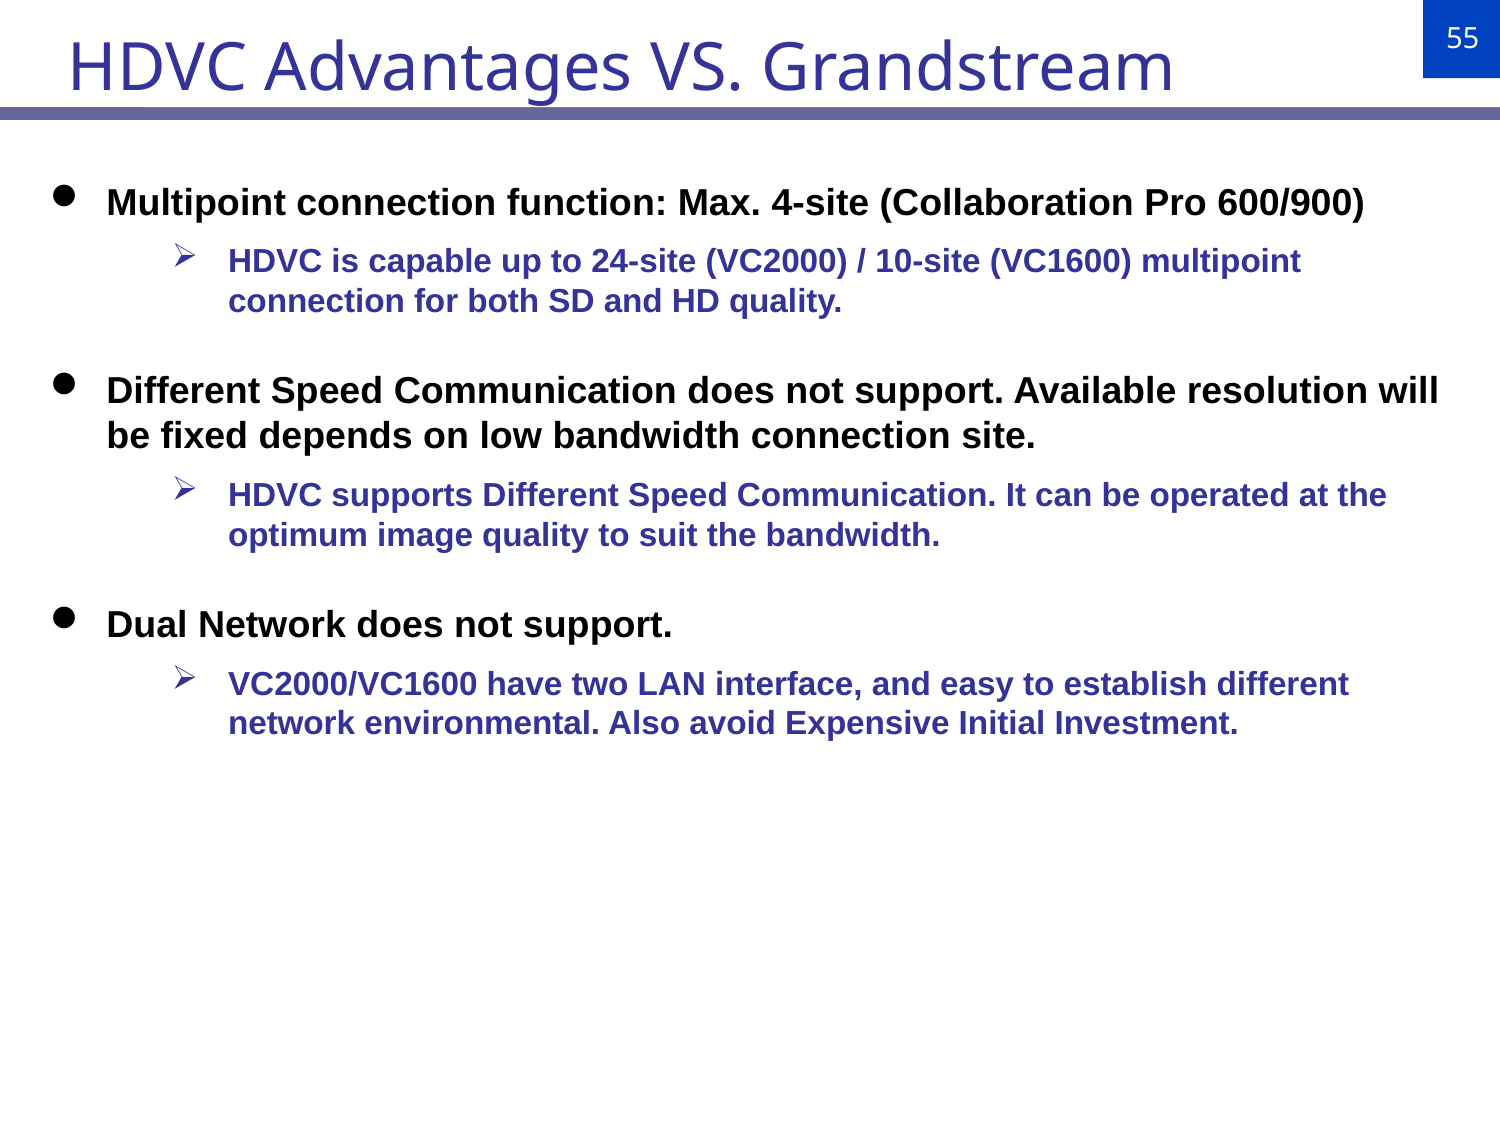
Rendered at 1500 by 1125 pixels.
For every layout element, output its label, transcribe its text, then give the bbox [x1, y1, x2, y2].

text_box HDVC Advantages VS. Grandstream [53, 16, 1412, 112]
text_box Multipoint connection function: Max. 4-site (Collaboration Pro 600/900) HDVC is capable up to 24-site (VC2000) / 10-site (VC1600) multipoint connection for both SD and HD quality. Different Speed Communication does not support. Available resolution will be fixed depends on low bandwidth connection site. HDVC supports Different Speed Communication. It can be operated at the optimum image quality to suit the bandwidth. Dual Network does not support. VC2000/VC1600 have two LAN interface, and easy to establish different network environmental. Also avoid Expensive Initial Investment. [35, 170, 1471, 749]
